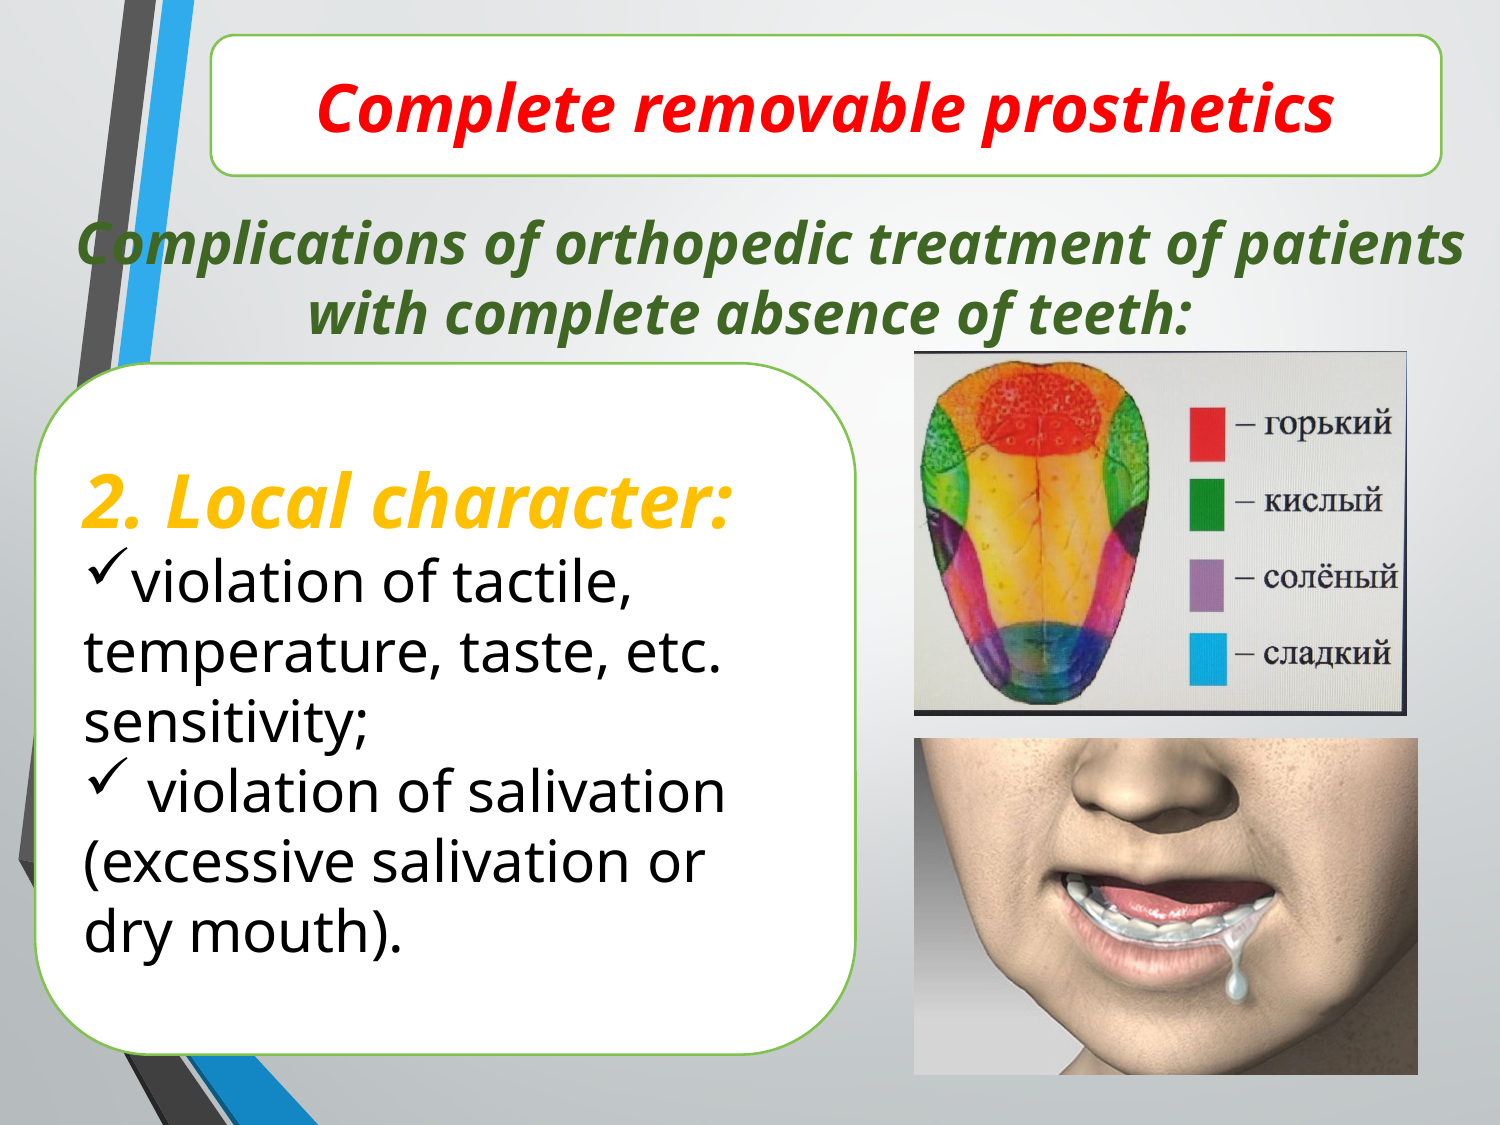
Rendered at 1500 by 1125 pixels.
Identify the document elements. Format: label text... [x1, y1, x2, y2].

text_box Complete removable prosthetics [209, 33, 1443, 178]
picture [913, 351, 1407, 716]
picture [913, 738, 1419, 1075]
text_box Complications of orthopedic treatment of patients with complete absence of teeth: [0, 199, 1500, 354]
text_box 2. Local character: violation of tactile, temperature, taste, etc. sensitivity; violation of salivation (excessive salivation or dry mouth). [33, 361, 857, 1056]
